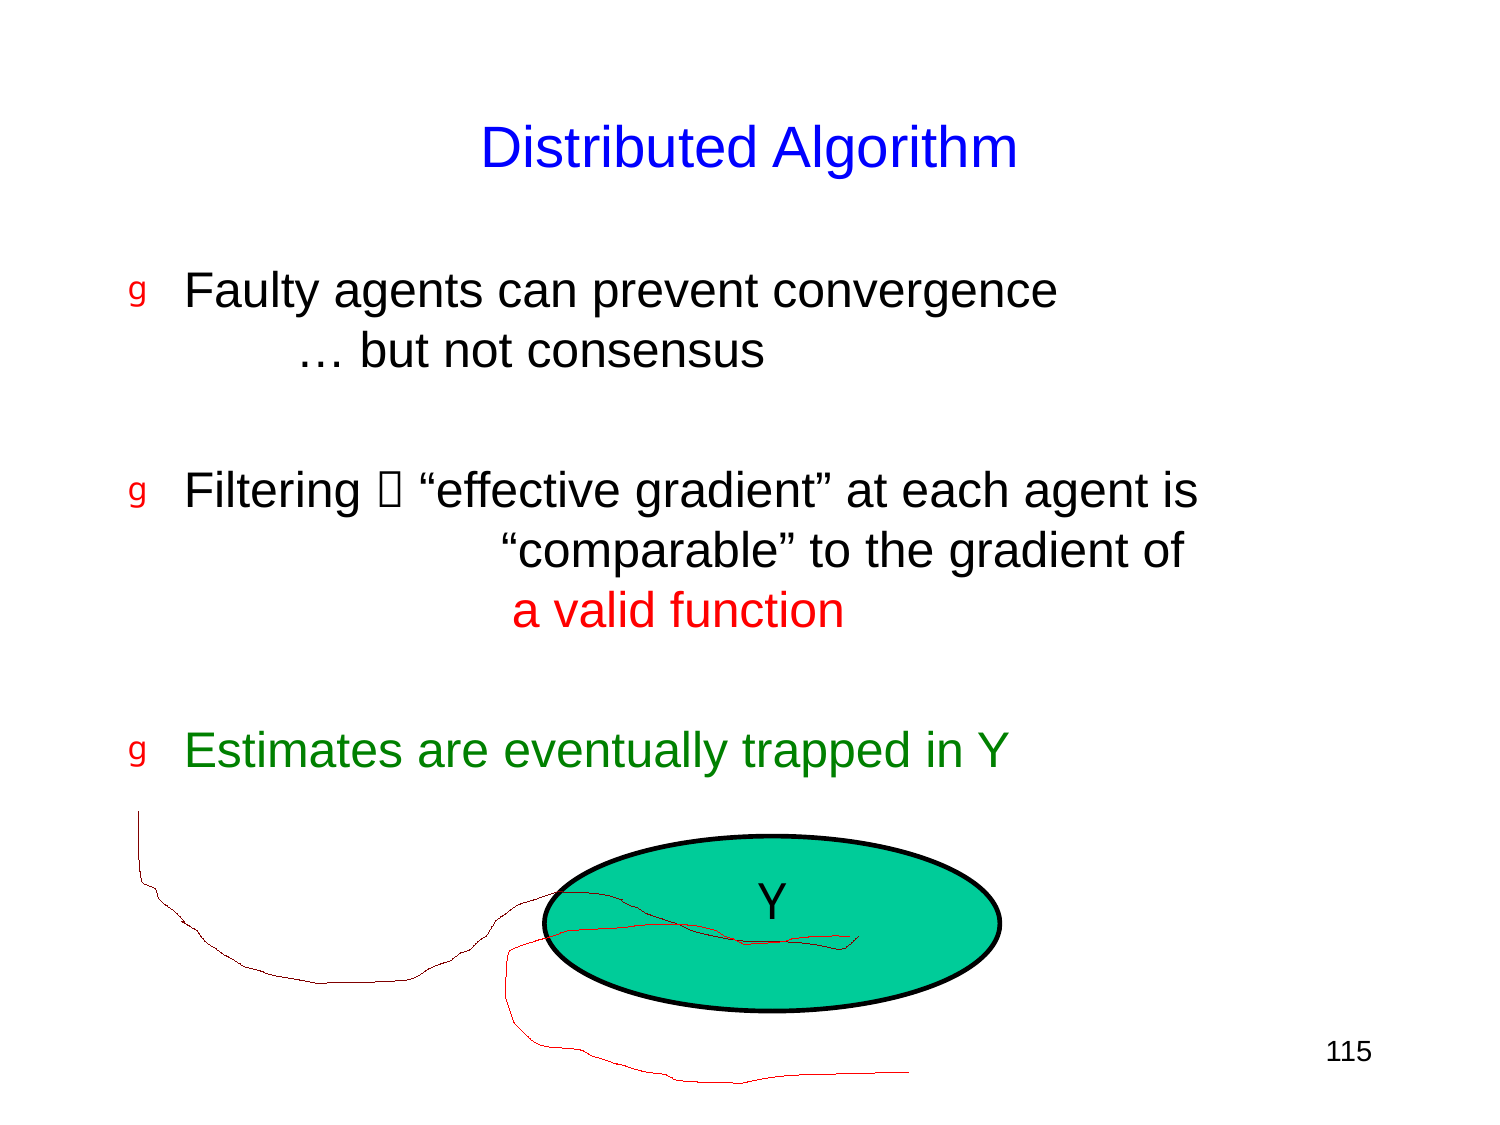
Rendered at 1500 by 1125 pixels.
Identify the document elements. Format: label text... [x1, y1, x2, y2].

slide_number 115 [1074, 1024, 1388, 1101]
text_box [138, 811, 859, 984]
title Distributed Algorithm [112, 49, 1388, 238]
text_box Y [567, 836, 1000, 1001]
text_box Y [544, 892, 675, 937]
text_box [505, 924, 909, 1084]
list Faulty agents can prevent convergence … but not consensus Filtering  “effective gradient” at each agent is “comparable” to the gradient of a valid function Estimates are eventually trapped in Y [112, 249, 1388, 1001]
